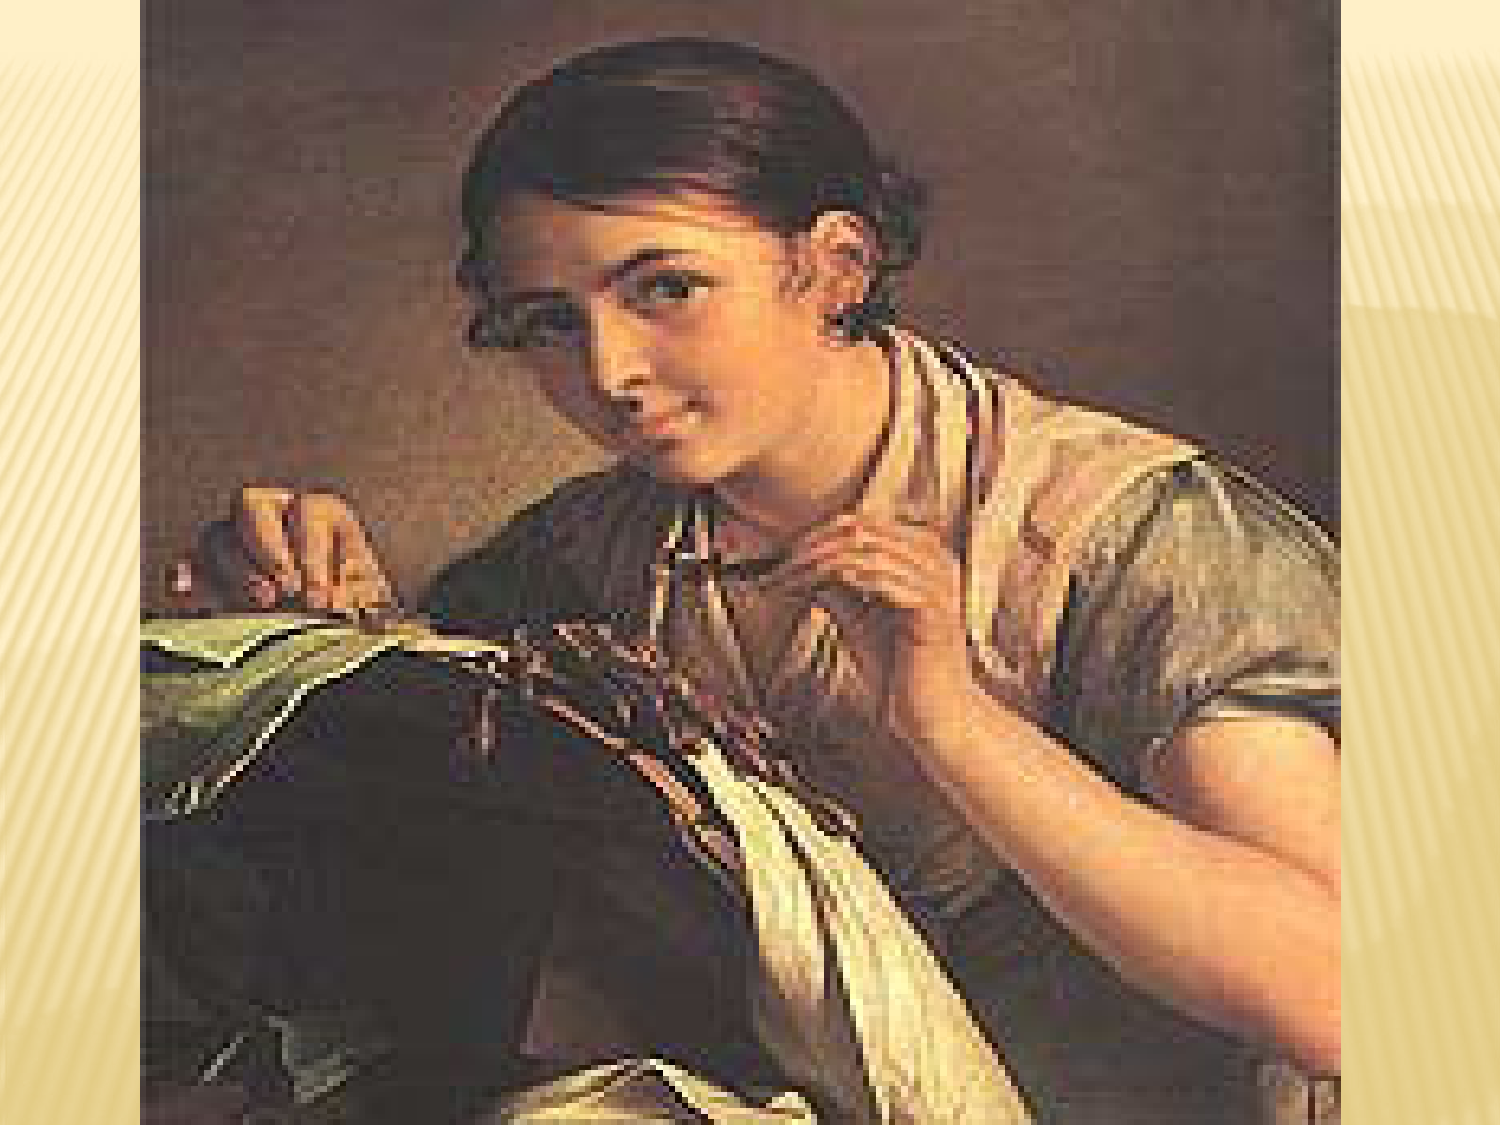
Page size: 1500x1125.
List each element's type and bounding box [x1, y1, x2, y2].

picture [140, 0, 1341, 1125]
